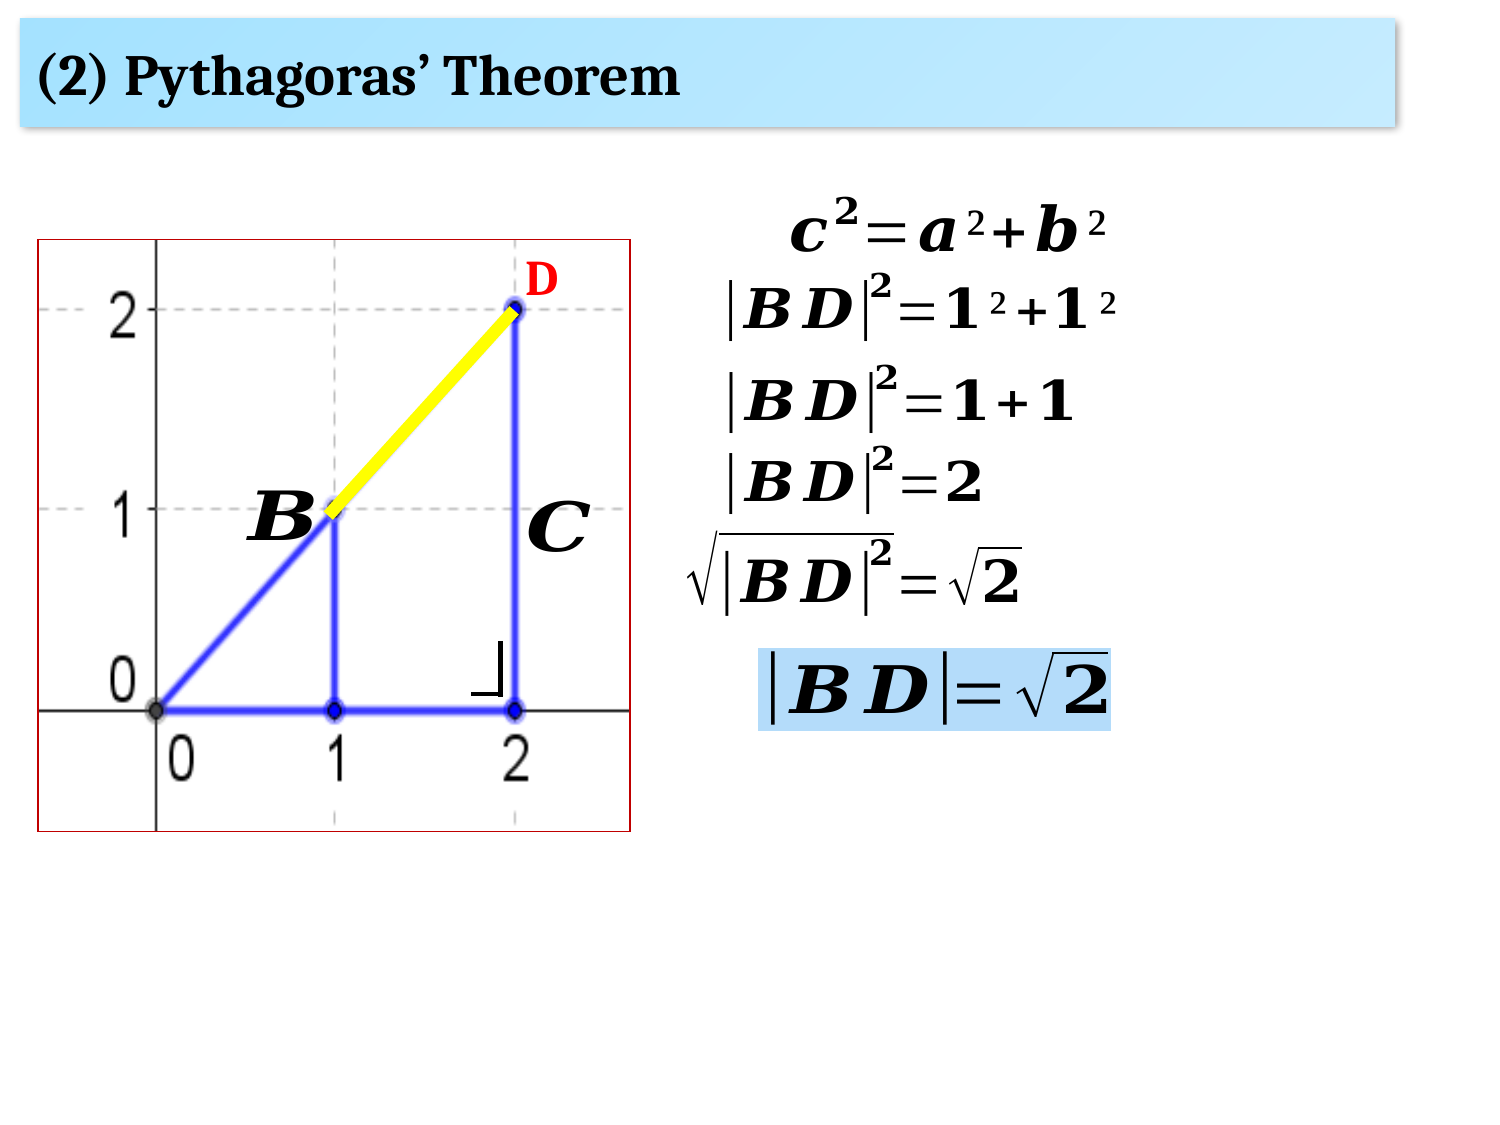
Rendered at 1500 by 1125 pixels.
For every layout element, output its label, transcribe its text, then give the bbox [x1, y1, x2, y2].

picture [38, 239, 630, 831]
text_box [327, 310, 515, 516]
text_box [470, 640, 504, 697]
list (2) Pythagoras’ Theorem [19, 18, 1396, 127]
